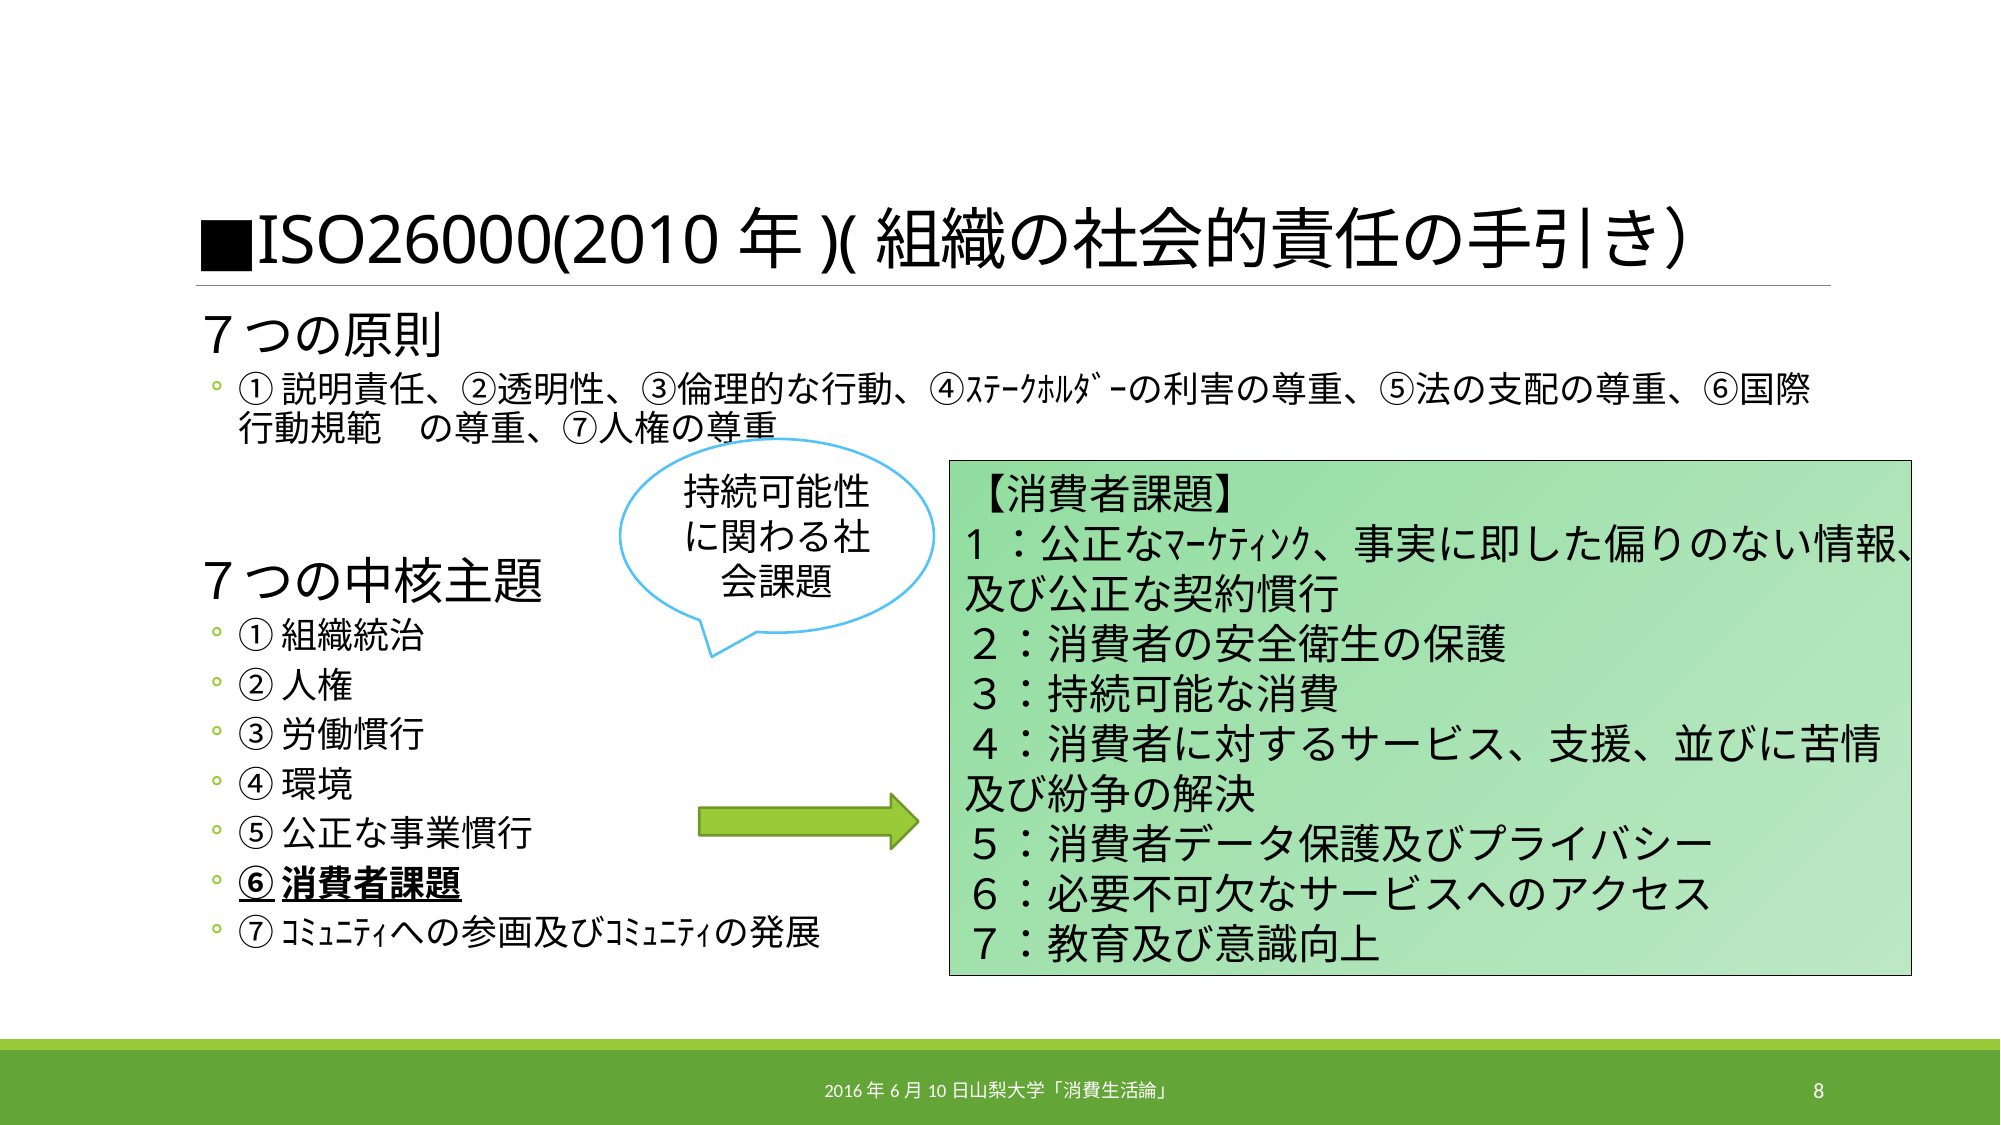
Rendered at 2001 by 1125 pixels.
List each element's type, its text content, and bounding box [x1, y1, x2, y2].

title ■ISO26000(2010年)(組織の社会的責任の手引き） [180, 47, 1830, 285]
text_box 持続可能性に関わる社会課題 [618, 437, 936, 659]
text_box [697, 792, 920, 851]
slide_number 8 [1624, 1059, 1840, 1120]
list ７つの原則 ①説明責任、②透明性、③倫理的な行動、④ｽﾃｰｸﾎﾙﾀﾞｰの利害の尊重、⑤法の支配の尊重、⑥国際行動規範 の尊重、⑦人権の尊重 ７つの中核主題 ①組織統治 ②人権 ③労働慣行 ④環境 ⑤公正な事業慣行 ⑥消費者課題 ⑦ｺﾐｭﾆﾃｨへの参画及びｺﾐｭﾆﾃｨの発展 [180, 302, 1830, 963]
footer 2016年6月10日山梨大学「消費生活論」 [604, 1059, 1396, 1120]
text_box 【消費者課題】 1：公正なﾏｰｹﾃｨﾝｸ、事実に即した偏りのない情報、及び公正な契約慣行 ２：消費者の安全衛生の保護 ３：持続可能な消費 ４：消費者に対するサービス、支援、並びに苦情及び紛争の解決 ５：消費者データ保護及びプライバシー ６：必要不可欠なサービスへのアクセス ７：教育及び意識向上 [949, 460, 1912, 976]
